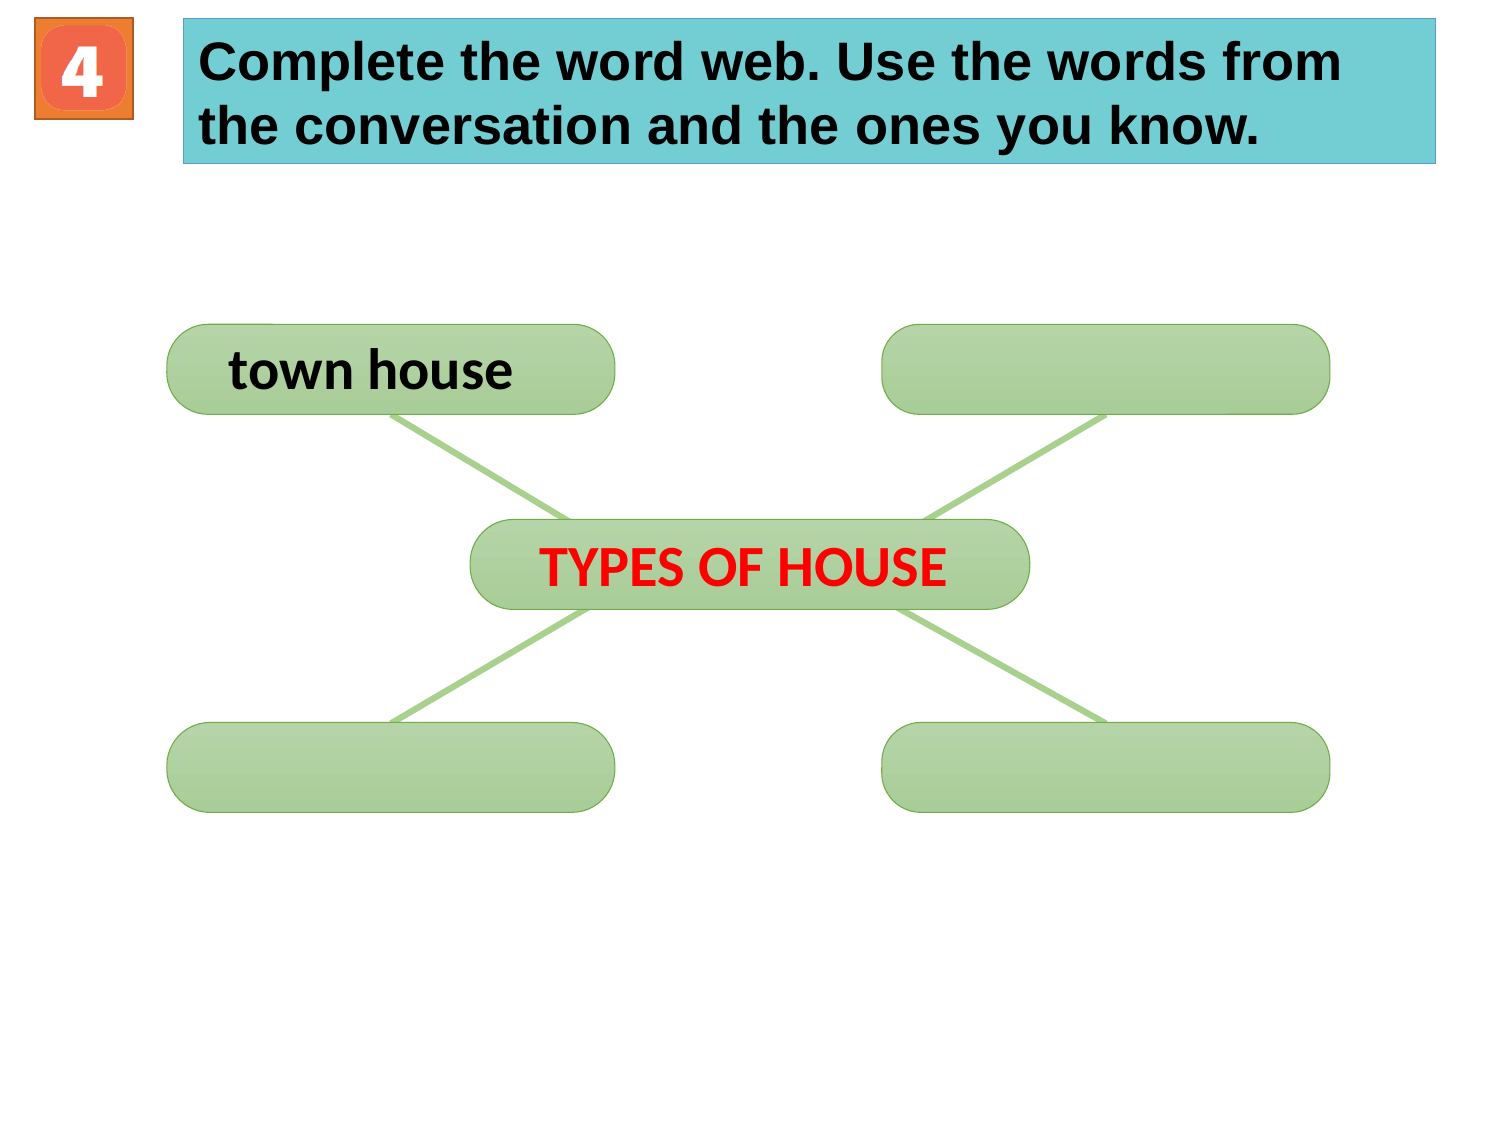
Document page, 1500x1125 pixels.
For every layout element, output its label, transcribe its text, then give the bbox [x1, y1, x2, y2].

text_box Complete the word web. Use the words from the conversation and the ones you know. [183, 18, 1436, 164]
text_box [881, 323, 1331, 415]
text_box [390, 603, 595, 724]
text_box TYPES OF HOUSE [524, 521, 975, 606]
text_box [469, 535, 524, 603]
text_box [166, 721, 616, 813]
text_box [595, 329, 616, 409]
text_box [889, 603, 1106, 724]
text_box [901, 414, 1106, 535]
text_box [166, 323, 594, 415]
text_box [595, 606, 889, 610]
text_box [390, 414, 591, 535]
picture [35, 18, 133, 118]
text_box town house [213, 324, 595, 410]
text_box [881, 721, 1331, 813]
text_box [975, 535, 1031, 603]
